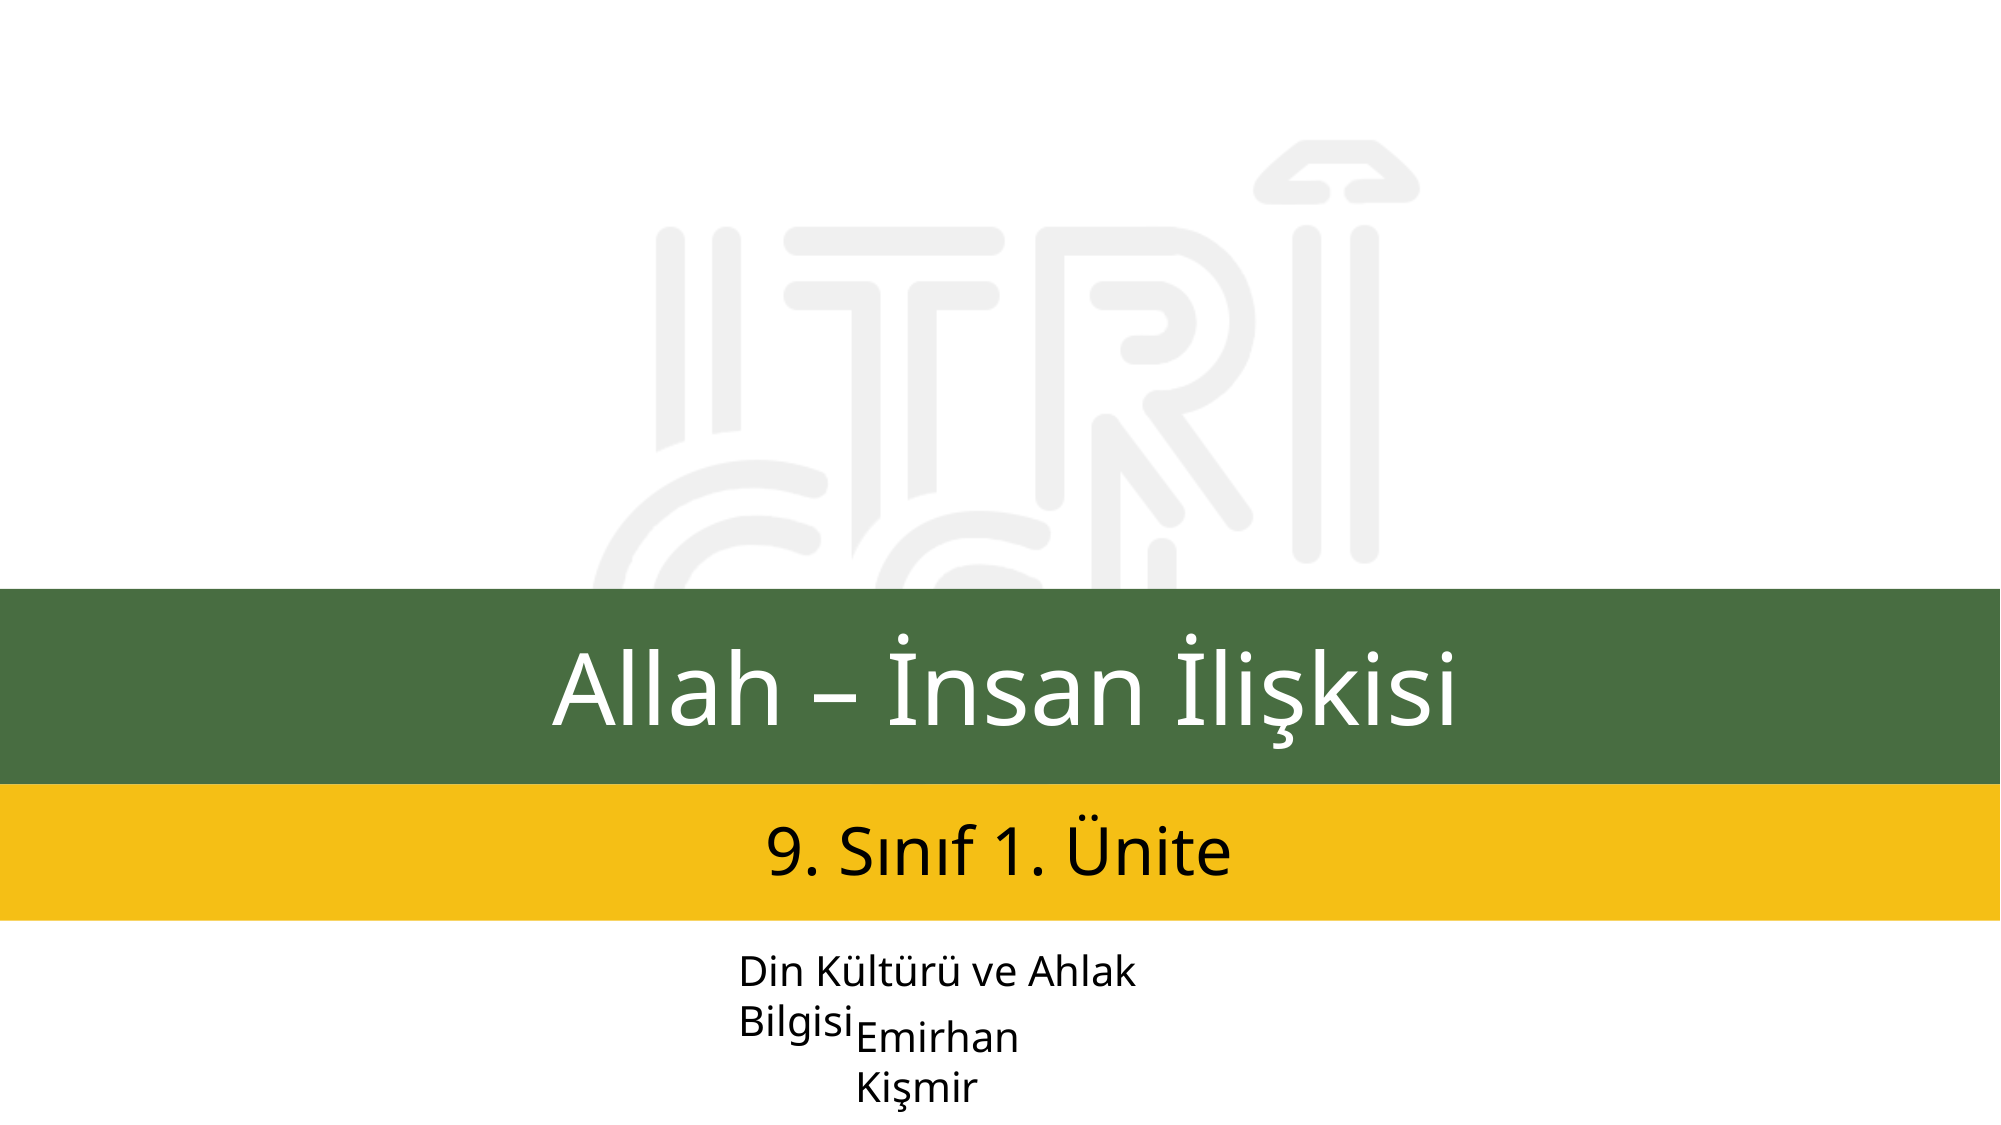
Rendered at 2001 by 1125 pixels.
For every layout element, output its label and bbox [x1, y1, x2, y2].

picture [231, 0, 1769, 1125]
text_box [0, 587, 231, 783]
text_box [1769, 587, 2000, 783]
text_box [0, 783, 231, 922]
text_box [1769, 783, 2000, 922]
